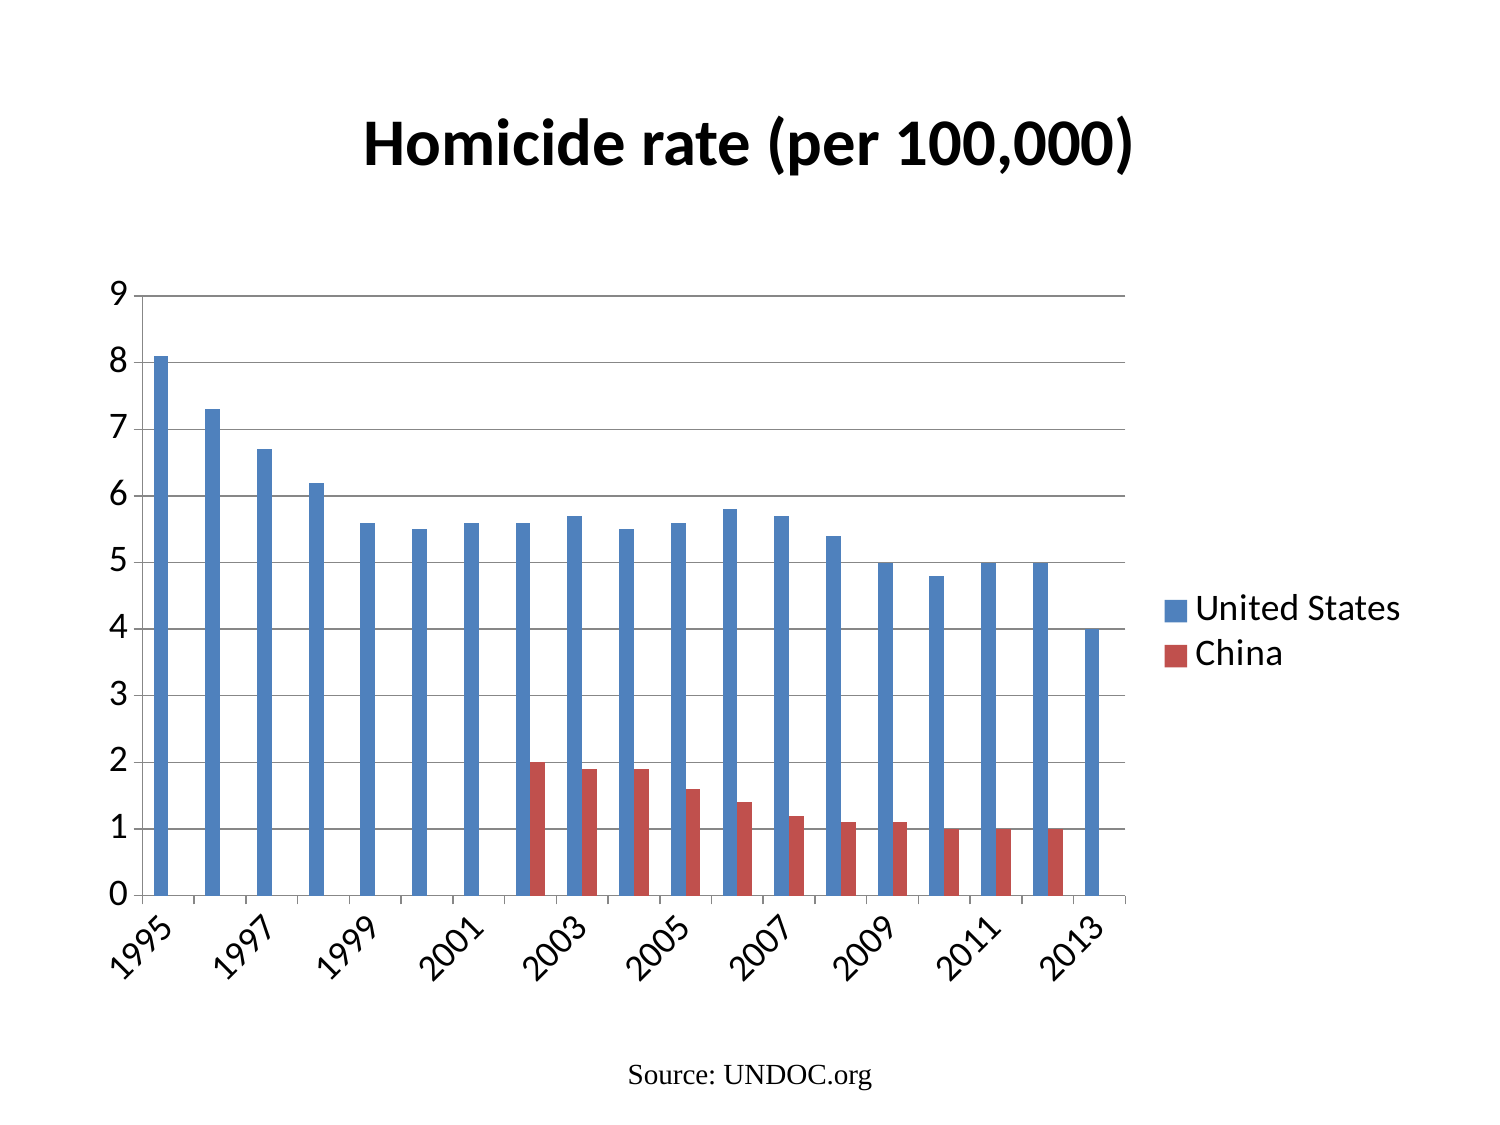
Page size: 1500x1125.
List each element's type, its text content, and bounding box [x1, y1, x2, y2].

title Homicide rate (per 100,000) [75, 45, 1425, 233]
chart [74, 262, 1426, 1006]
footer Source: UNDOC.org [512, 1042, 988, 1103]
